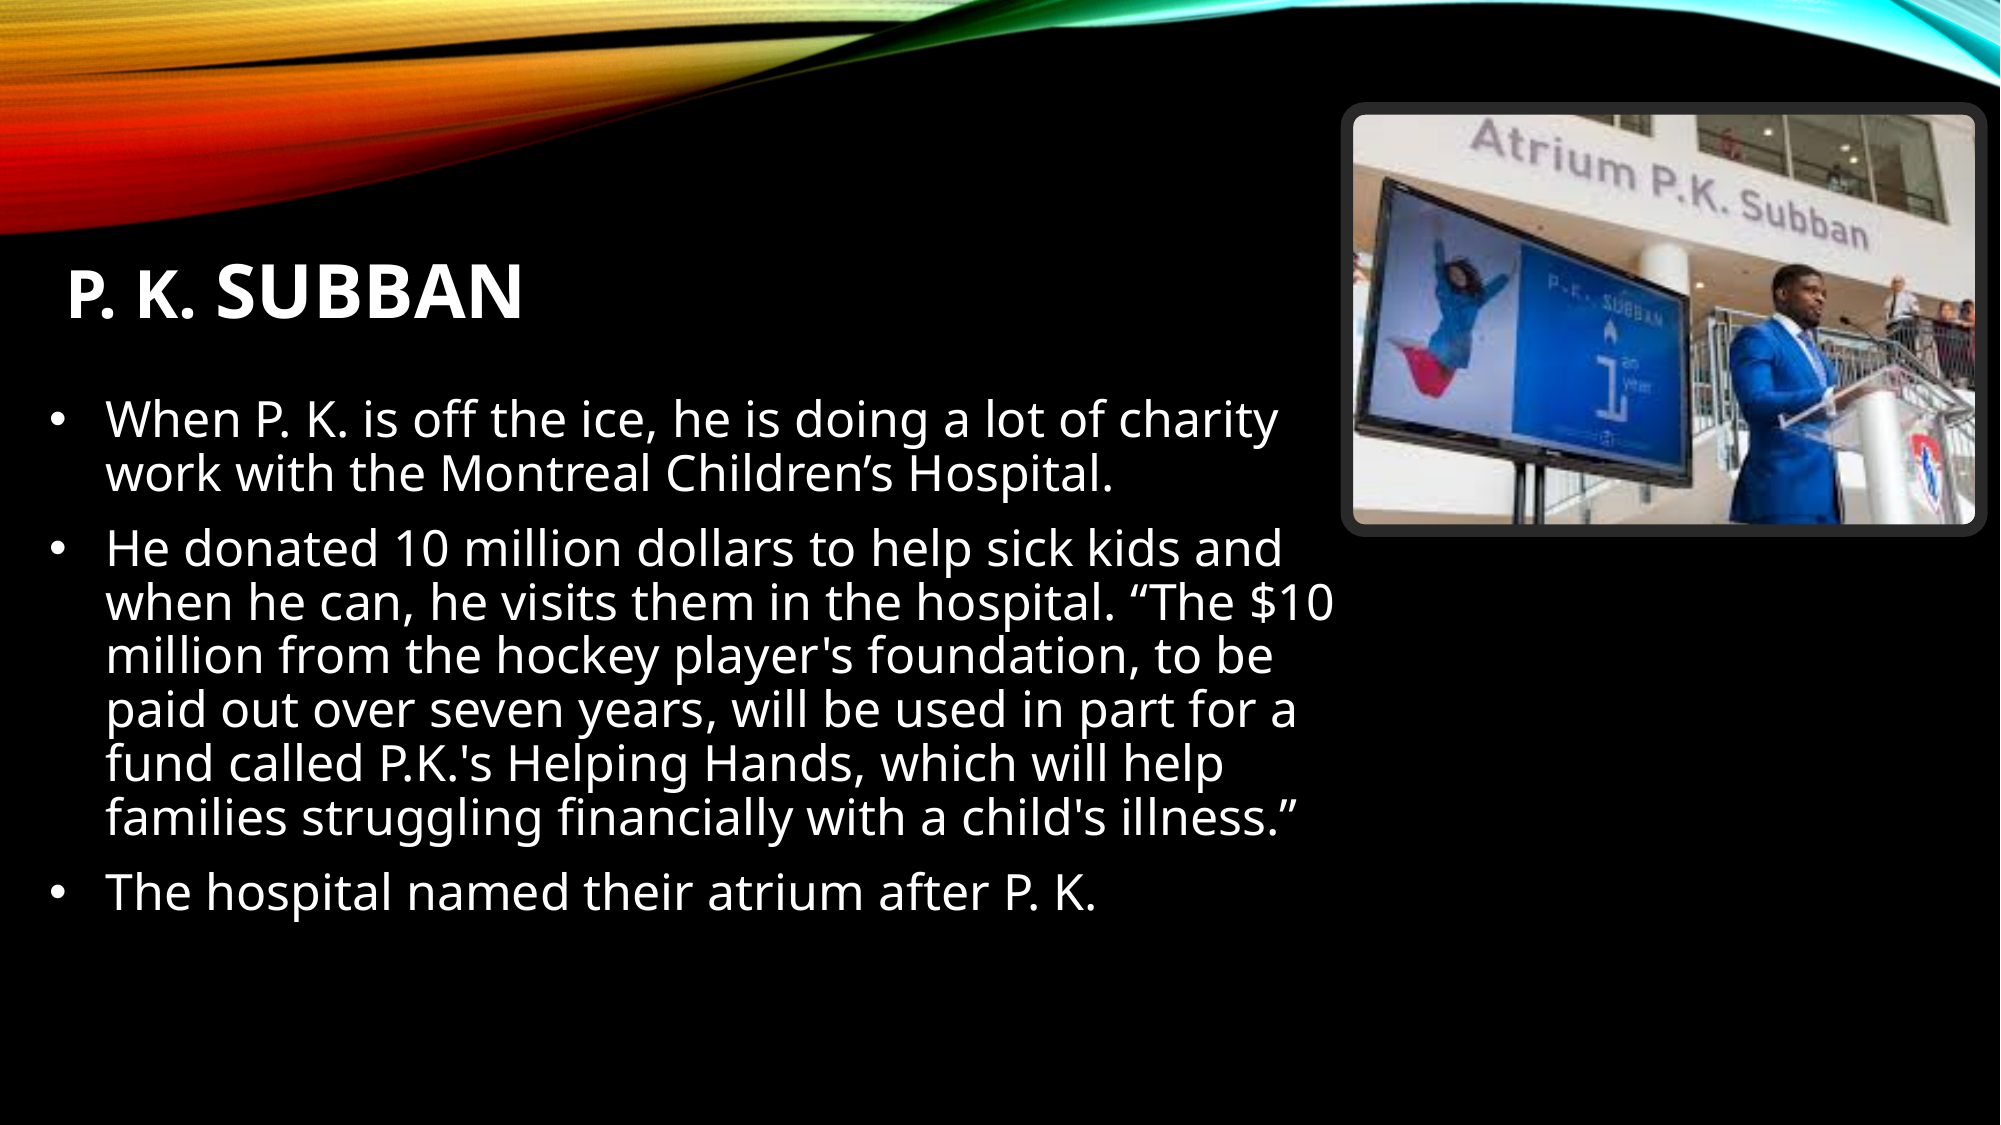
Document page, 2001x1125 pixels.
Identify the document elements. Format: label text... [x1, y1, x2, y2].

list When P. K. is off the ice, he is doing a lot of charity work with the Montreal Children’s Hospital. He donated 10 million dollars to help sick kids and when he can, he visits them in the hospital. “The $10 million from the hockey player's foundation, to be paid out over seven years, will be used in part for a fund called P.K.'s Helping Hands, which will help families struggling financially with a child's illness.” The hospital named their atrium after P. K. [34, 386, 1362, 1056]
title P. k. subban [50, 80, 726, 343]
picture [0, 0, 2000, 237]
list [1346, 108, 1982, 531]
